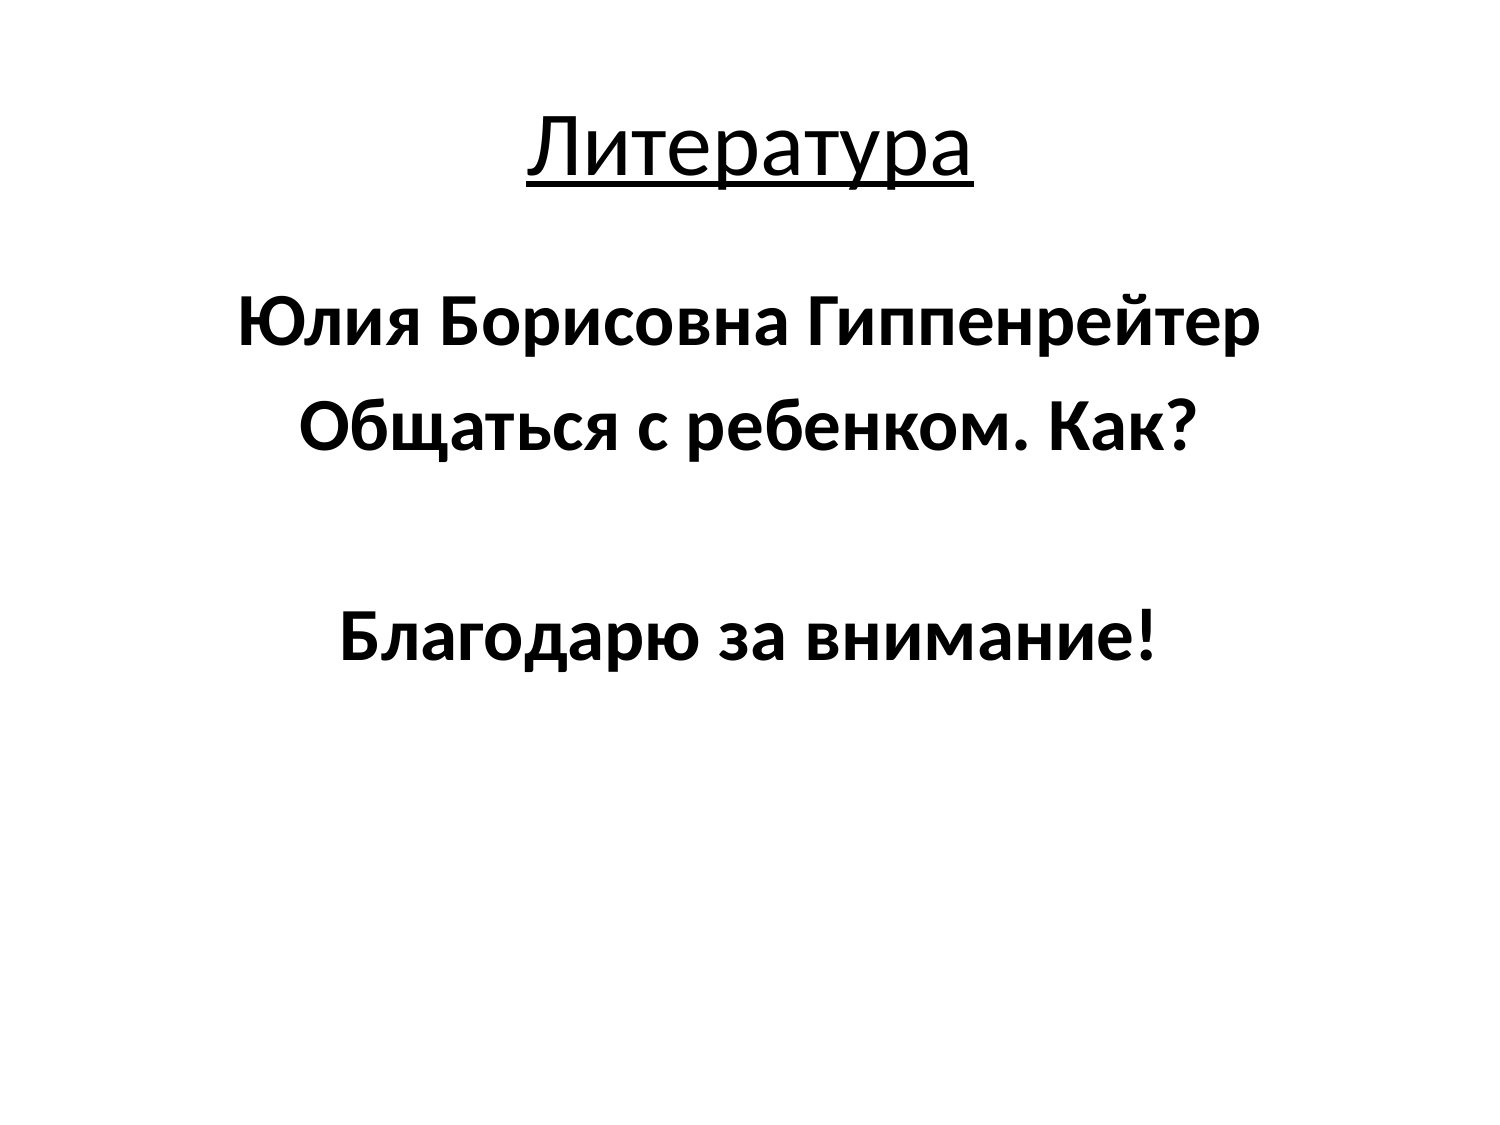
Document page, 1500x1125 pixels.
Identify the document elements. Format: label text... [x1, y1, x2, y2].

title Литература [75, 45, 1425, 233]
list Юлия Борисовна Гиппенрейтер Общаться с ребенком. Как? Благодарю за внимание! [75, 262, 1425, 1005]
